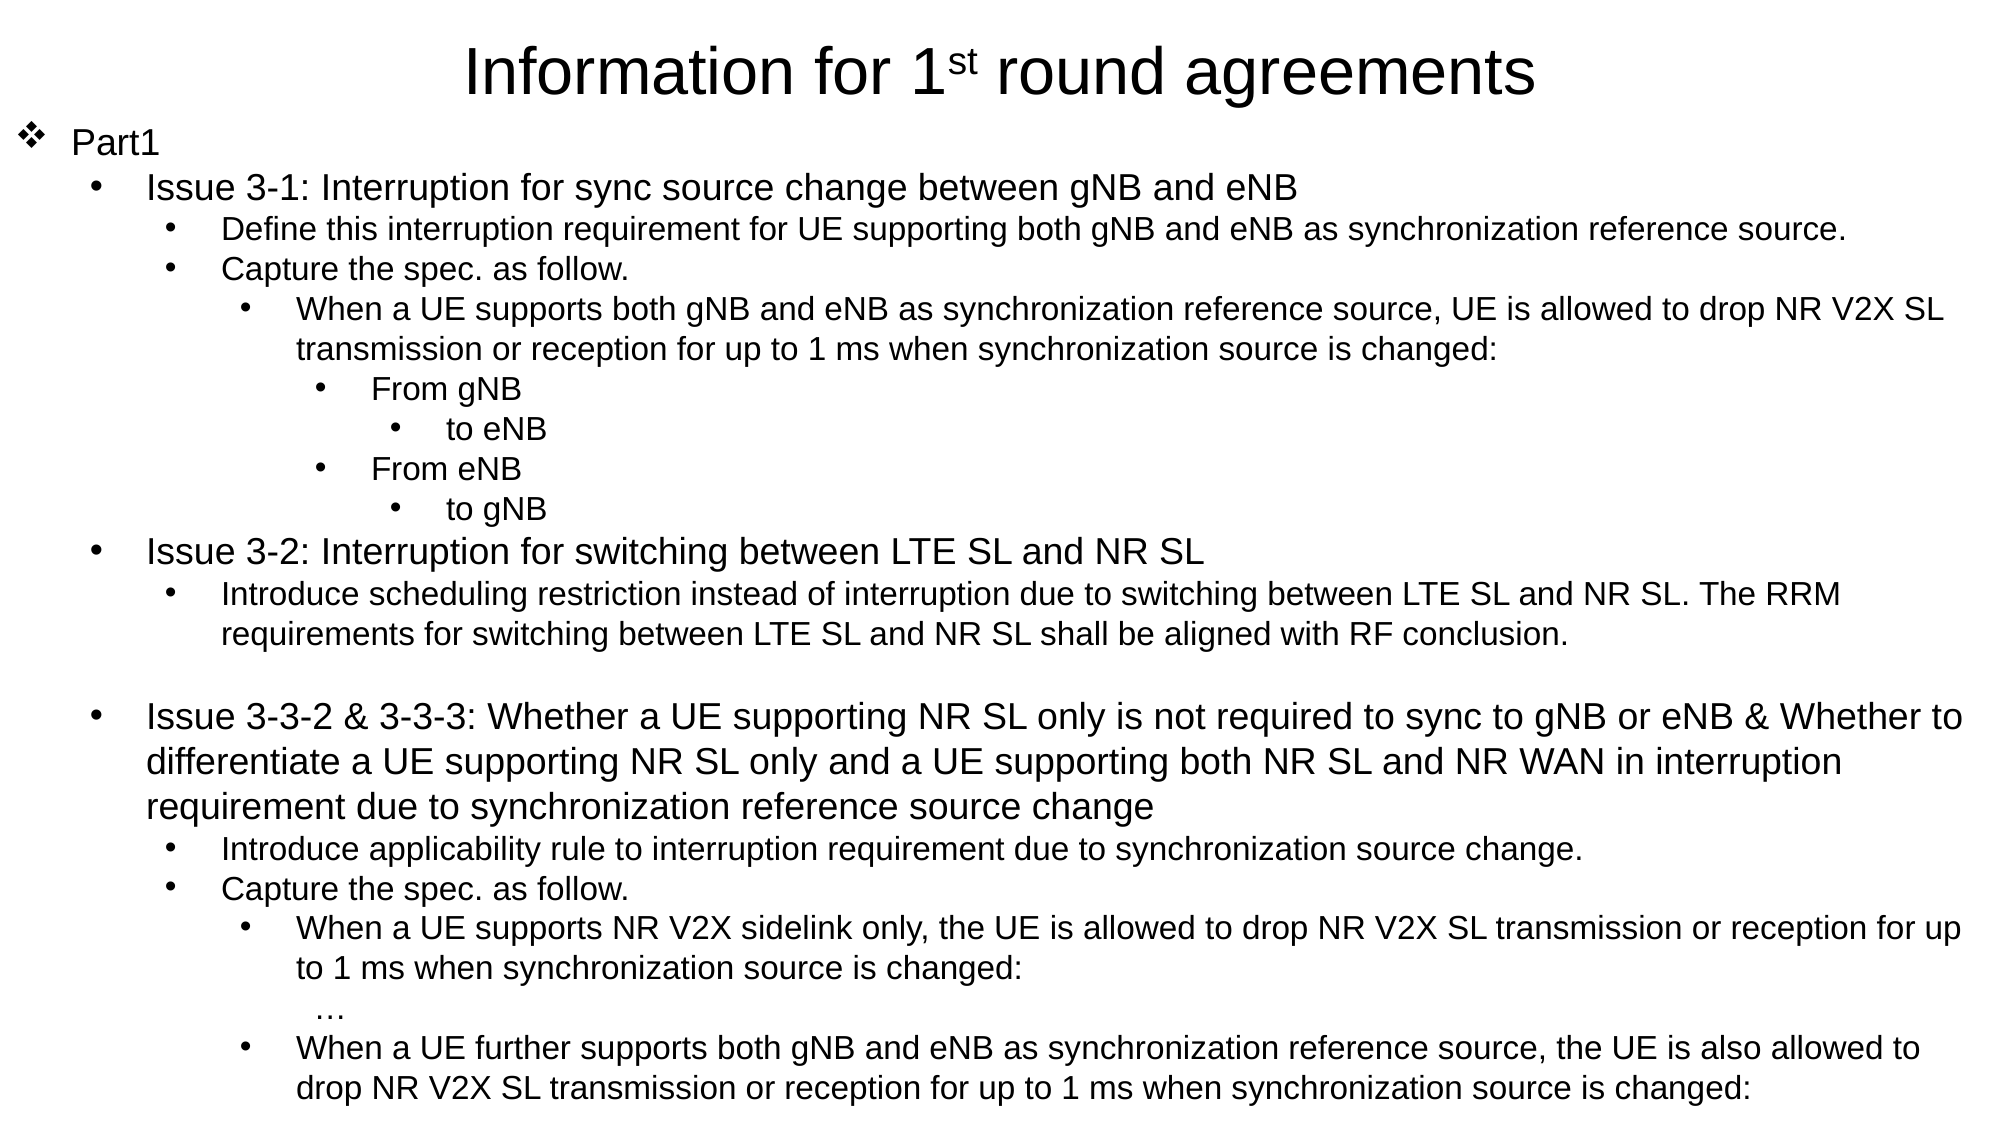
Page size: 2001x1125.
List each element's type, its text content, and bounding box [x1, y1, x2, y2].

text_box Information for 1st round agreements [90, 20, 1910, 116]
text_box Part1 Issue 3-1: Interruption for sync source change between gNB and eNB Define this interruption requirement for UE supporting both gNB and eNB as synchronization reference source. Capture the spec. as follow. When a UE supports both gNB and eNB as synchronization reference source, UE is allowed to drop NR V2X SL transmission or reception for up to 1 ms when synchronization source is changed: From gNB to eNB From eNB to gNB Issue 3-2: Interruption for switching between LTE SL and NR SL Introduce scheduling restriction instead of interruption due to switching between LTE SL and NR SL. The RRM requirements for switching between LTE SL and NR SL shall be aligned with RF conclusion. Issue 3-3-2 & 3-3-3: Whether a UE supporting NR SL only is not required to sync to gNB or eNB & Whether to differentiate a UE supporting NR SL only and a UE supporting both NR SL and NR WAN in interruption requirement due to synchronization reference source change Introduce applicability rule to interruption requirement due to synchronization source change. Capture the spec. as follow. When a UE supports NR V2X sidelink only, the UE is allowed to drop NR V2X SL transmission or reception for up to 1 ms when synchronization source is changed: … When a UE further supports both gNB and eNB as synchronization reference source, the UE is also allowed to drop NR V2X SL transmission or reception for up to 1 ms when synchronization source is changed: … [0, 110, 2000, 1125]
